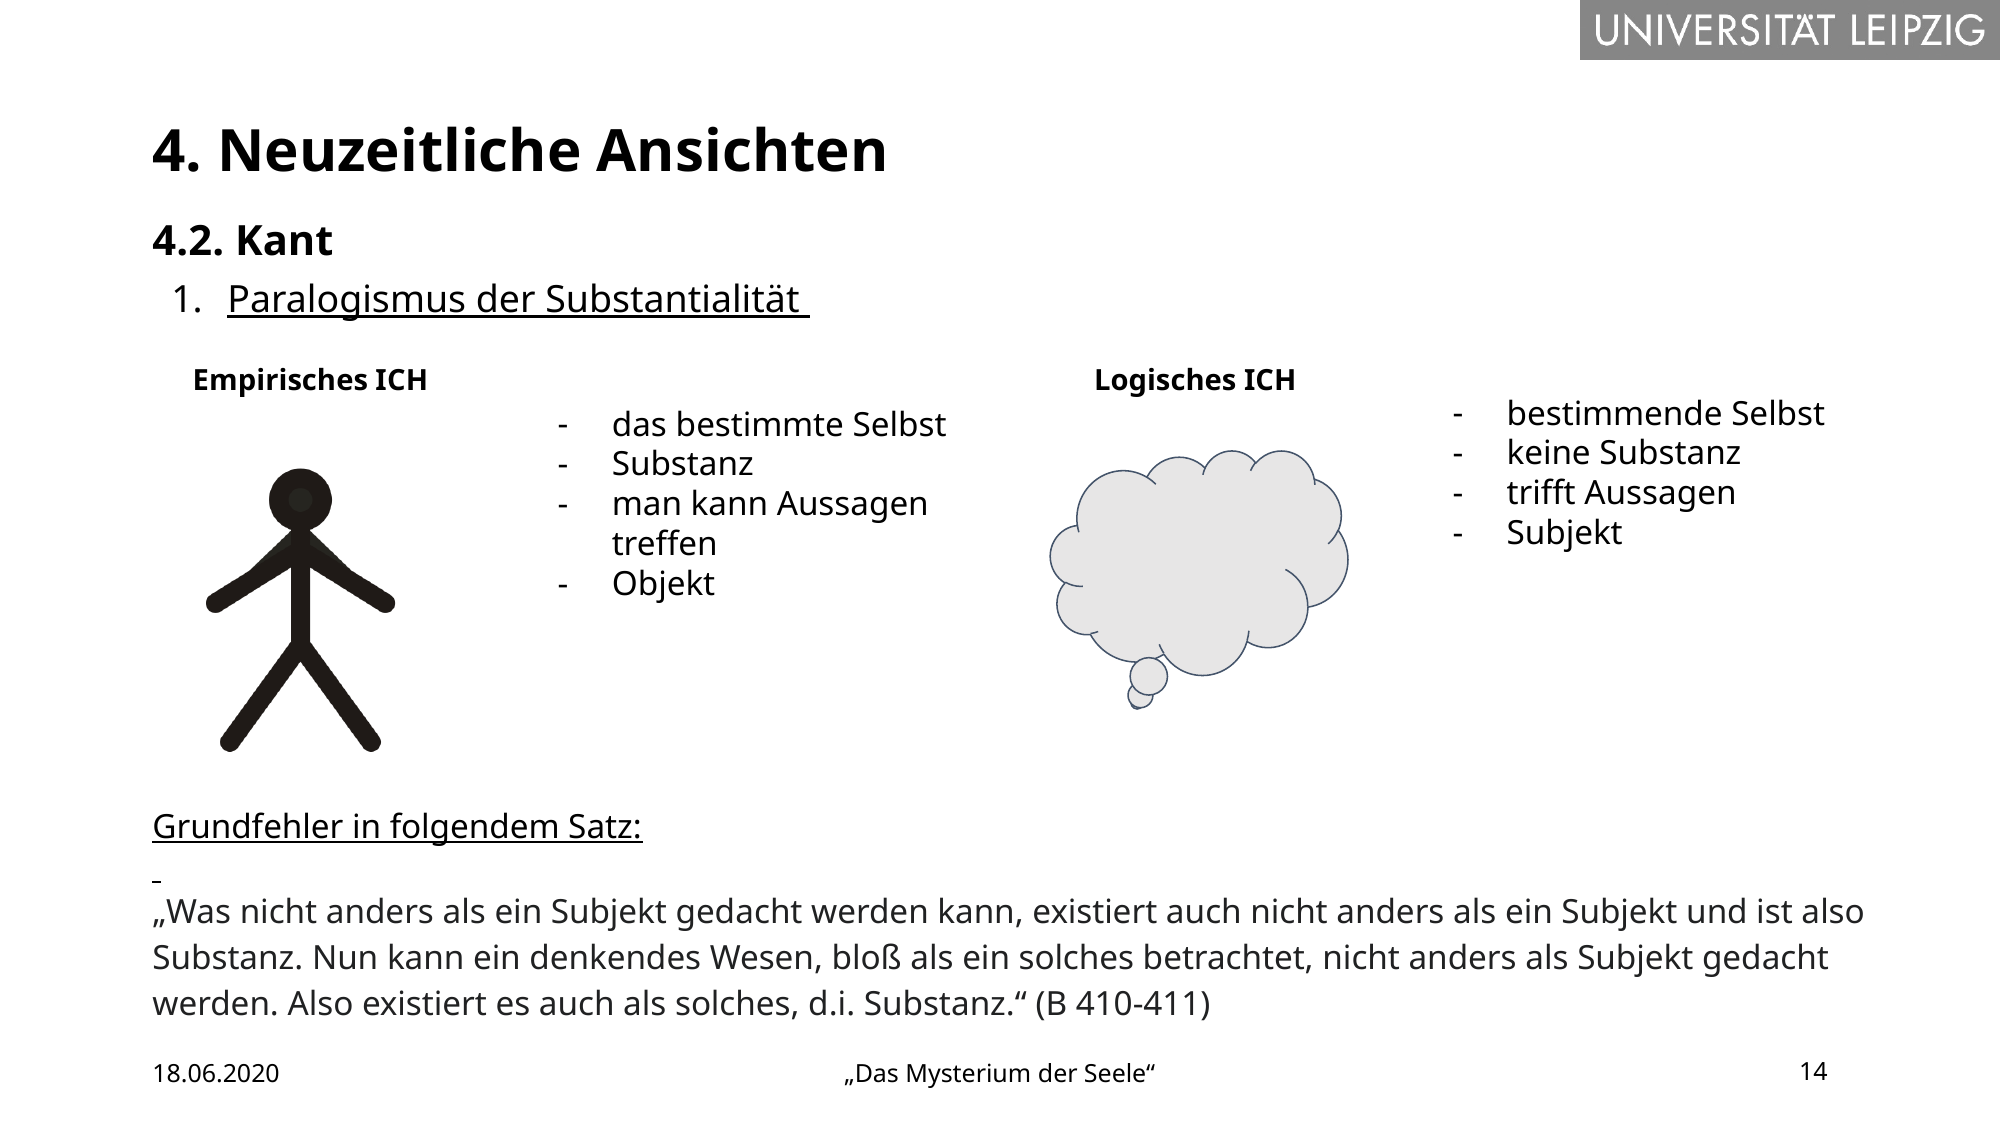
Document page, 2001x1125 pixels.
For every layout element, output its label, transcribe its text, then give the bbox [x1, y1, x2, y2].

text_box Grundfehler in folgendem Satz: „Was nicht anders als ein Subjekt gedacht werden kann, existiert auch nicht anders als ein Subjekt und ist also Substanz. Nun kann ein denkendes Wesen, bloß als ein solches betrachtet, nicht anders als Subjekt gedacht werden. Also existiert es auch als solches, d.i. Substanz.“ (B 410-411) [137, 789, 1959, 1068]
slide_number 14 [1764, 1068, 1863, 1103]
text_box Empirisches ICH [151, 346, 477, 407]
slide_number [137, 1042, 588, 1103]
text_box [1050, 450, 1348, 710]
picture [1580, 0, 2000, 60]
text_box das bestimmte Selbst Substanz man kann Aussagen treffen Objekt [521, 387, 982, 758]
footer „Das Mysterium der Seele“ [588, 1042, 1565, 1103]
list Paralogismus der Substantialität [137, 257, 1863, 789]
text_box bestimmende Selbst keine Substanz trifft Aussagen Subjekt [1416, 376, 1863, 700]
picture [155, 428, 454, 799]
text_box Logisches ICH [1061, 346, 1337, 407]
title 4. Neuzeitliche Ansichten 4.2. Kant [137, 89, 1863, 257]
